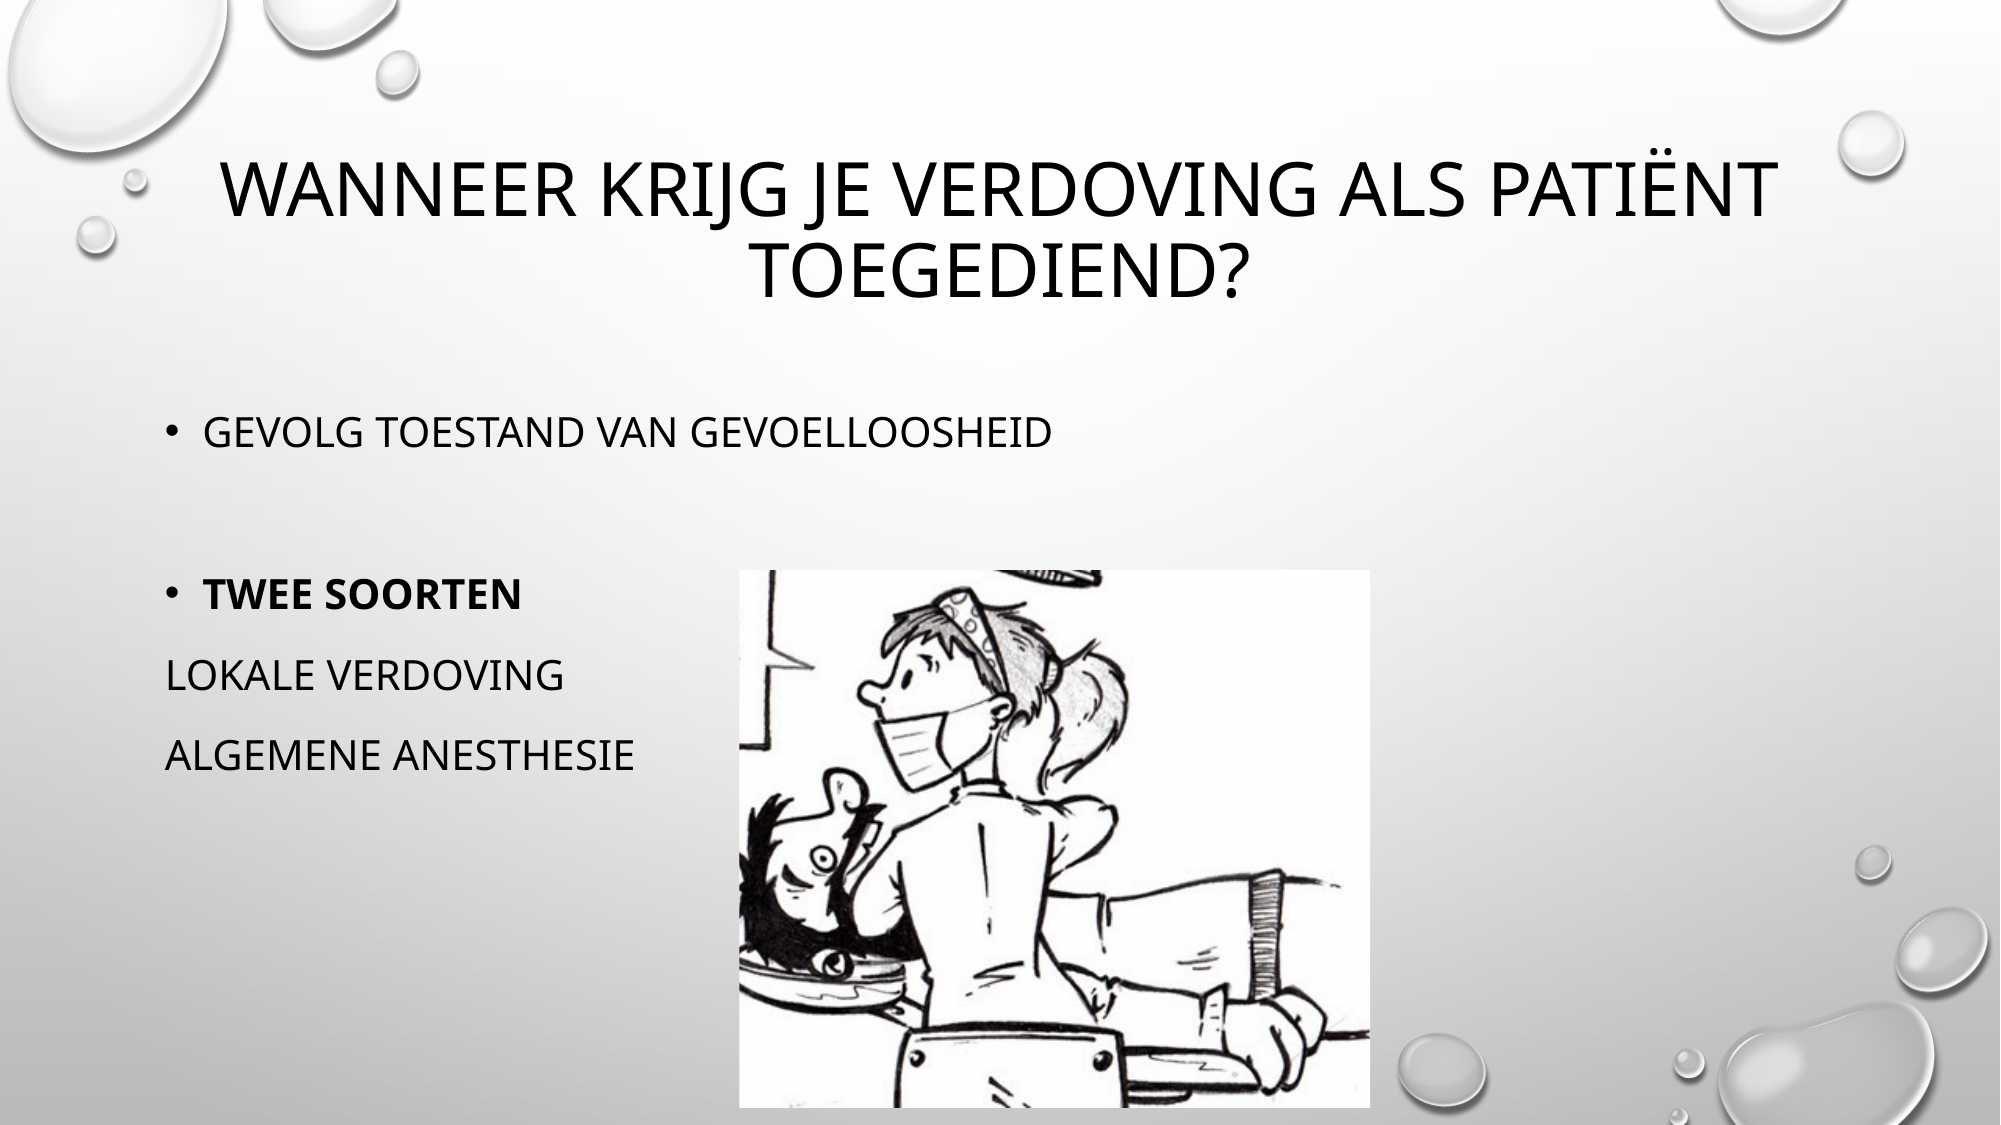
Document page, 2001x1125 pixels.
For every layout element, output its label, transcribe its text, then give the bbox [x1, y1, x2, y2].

list Gevolg toestand van gevoelloosheid Twee soorten Lokale verdoving Algemene anesthesie [149, 388, 1850, 950]
picture [0, 0, 2000, 1125]
title Wanneer krijg je verdoving als patiënt toegediend? [149, 101, 1851, 364]
